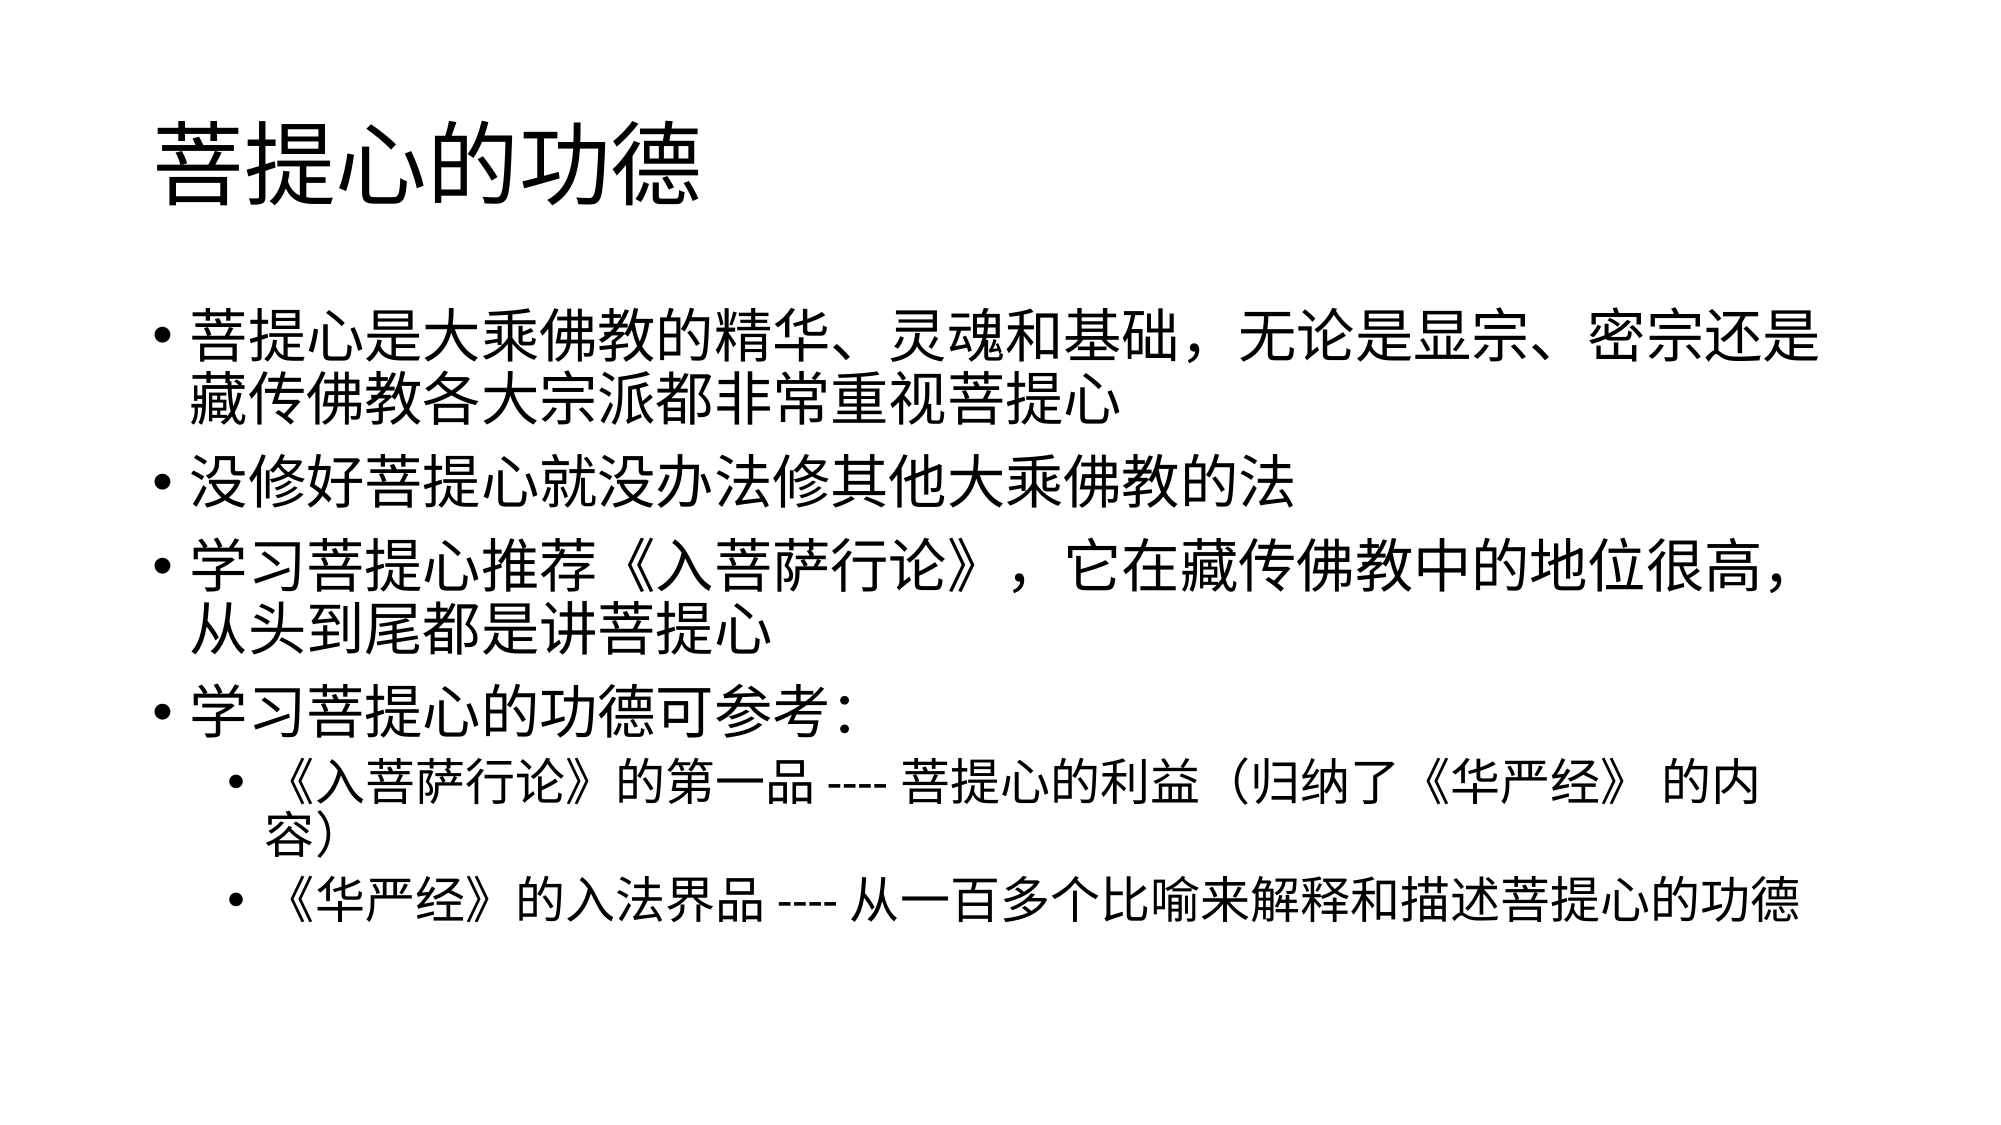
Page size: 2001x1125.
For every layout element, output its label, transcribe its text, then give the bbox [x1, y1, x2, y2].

list 菩提心是大乘佛教的精华、灵魂和基础，无论是显宗、密宗还是藏传佛教各大宗派都非常重视菩提心 没修好菩提心就没办法修其他大乘佛教的法 学习菩提心推荐《入菩萨行论》，它在藏传佛教中的地位很高，从头到尾都是讲菩提心 学习菩提心的功德可参考： 《入菩萨行论》的第一品----菩提心的利益（归纳了《华严经》 的内容） 《华严经》的入法界品----从一百多个比喻来解释和描述菩提心的功德 [137, 299, 1863, 1014]
title 菩提心的功德 [137, 59, 1863, 278]
